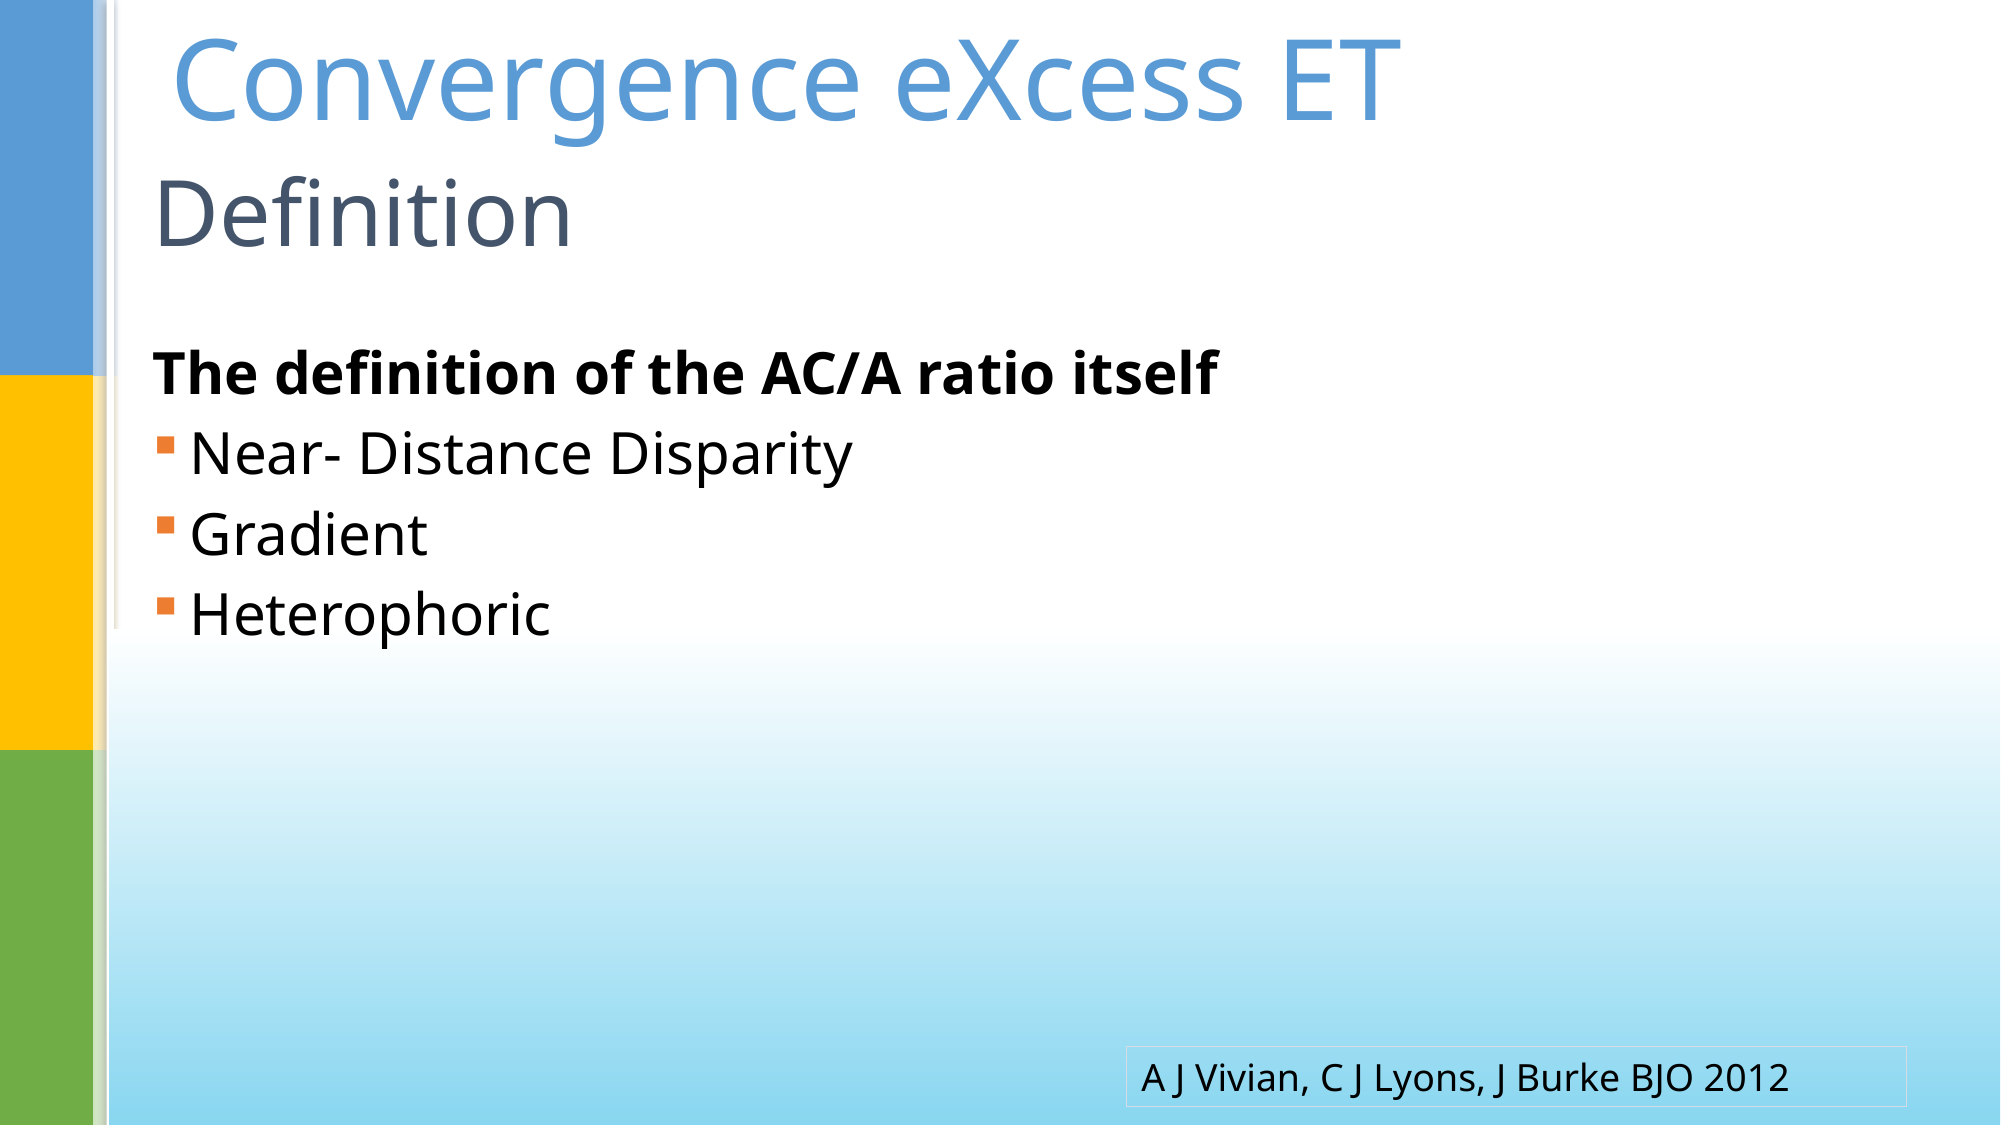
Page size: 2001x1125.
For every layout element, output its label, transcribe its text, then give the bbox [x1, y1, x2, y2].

list The definition of the AC/A ratio itself Near- Distance Disparity Gradient Heterophoric [137, 336, 1863, 1051]
text_box A J Vivian, C J Lyons, J Burke BJO 2012 [1126, 1046, 1907, 1107]
title Definition [137, 101, 1863, 319]
text_box [109, 629, 2000, 1125]
text_box Convergence eXcess ET [154, 0, 1418, 150]
